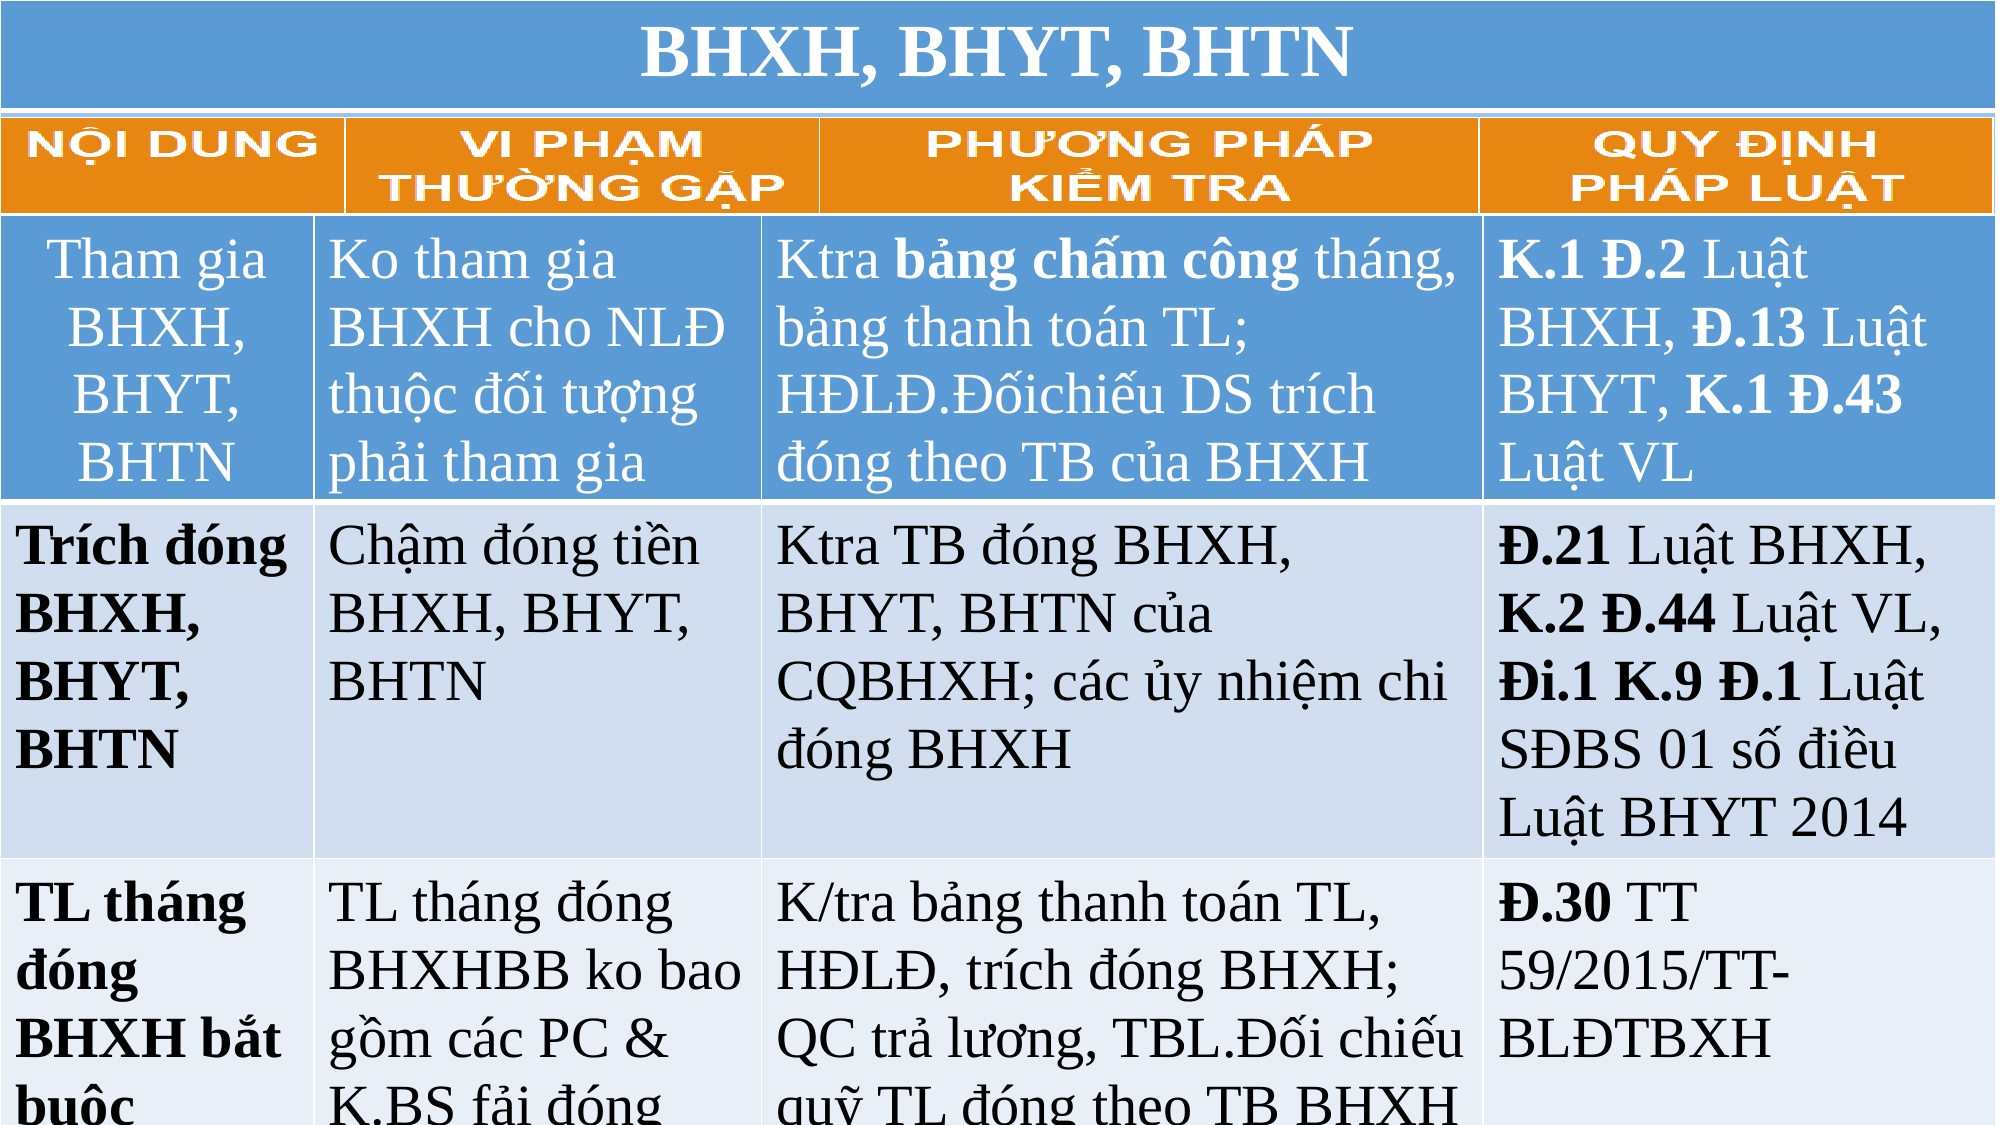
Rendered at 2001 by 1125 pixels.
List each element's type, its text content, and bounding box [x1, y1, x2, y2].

table_header K.1 Đ.2 Luật BHXH, Đ.13 Luật BHYT, K.1 Đ.43 Luật VL [1484, 216, 1995, 499]
table_cell Chậm đóng tiền BHXH, BHYT, BHTN [315, 505, 761, 858]
table_header BHXH, BHYT, BHTN [1, 1, 1995, 108]
table_header Ko tham gia BHXH cho NLĐ thuộc đối tượng phải tham gia [315, 216, 761, 499]
table_header Tham gia BHXH, BHYT, BHTN [1, 216, 313, 499]
table_cell Ktra TB đóng BHXH, BHYT, BHTN của CQBHXH; các ủy nhiệm chi đóng BHXH [762, 505, 1482, 858]
table_cell K/tra bảng thanh toán TL, HĐLĐ, trích đóng BHXH; QC trả lương, TBL.Đối chiếu quỹ TL đóng theo TB BHXH [762, 859, 1482, 1125]
table_cell Trích đóng BHXH, BHYT, BHTN [1, 505, 313, 858]
table_cell [1, 113, 1995, 117]
table_header Ktra bảng chấm công tháng, bảng thanh toán TL; HĐLĐ.Đốichiếu DS trích đóng theo TB của BHXH [762, 216, 1482, 499]
table_cell TL tháng đóng BHXH bắt buộc [1, 859, 313, 1125]
table_cell TL tháng đóng BHXHBB ko bao gồm các PC & K.BS fải đóng [315, 859, 761, 1125]
table_cell Đ.30 TT 59/2015/TT-BLĐTBXH [1484, 859, 1995, 1125]
picture [0, 117, 1996, 216]
table_cell Đ.21 Luật BHXH, K.2 Đ.44 Luật VL, Đi.1 K.9 Đ.1 Luật SĐBS 01 số điều Luật BHYT 2014 [1484, 505, 1995, 858]
